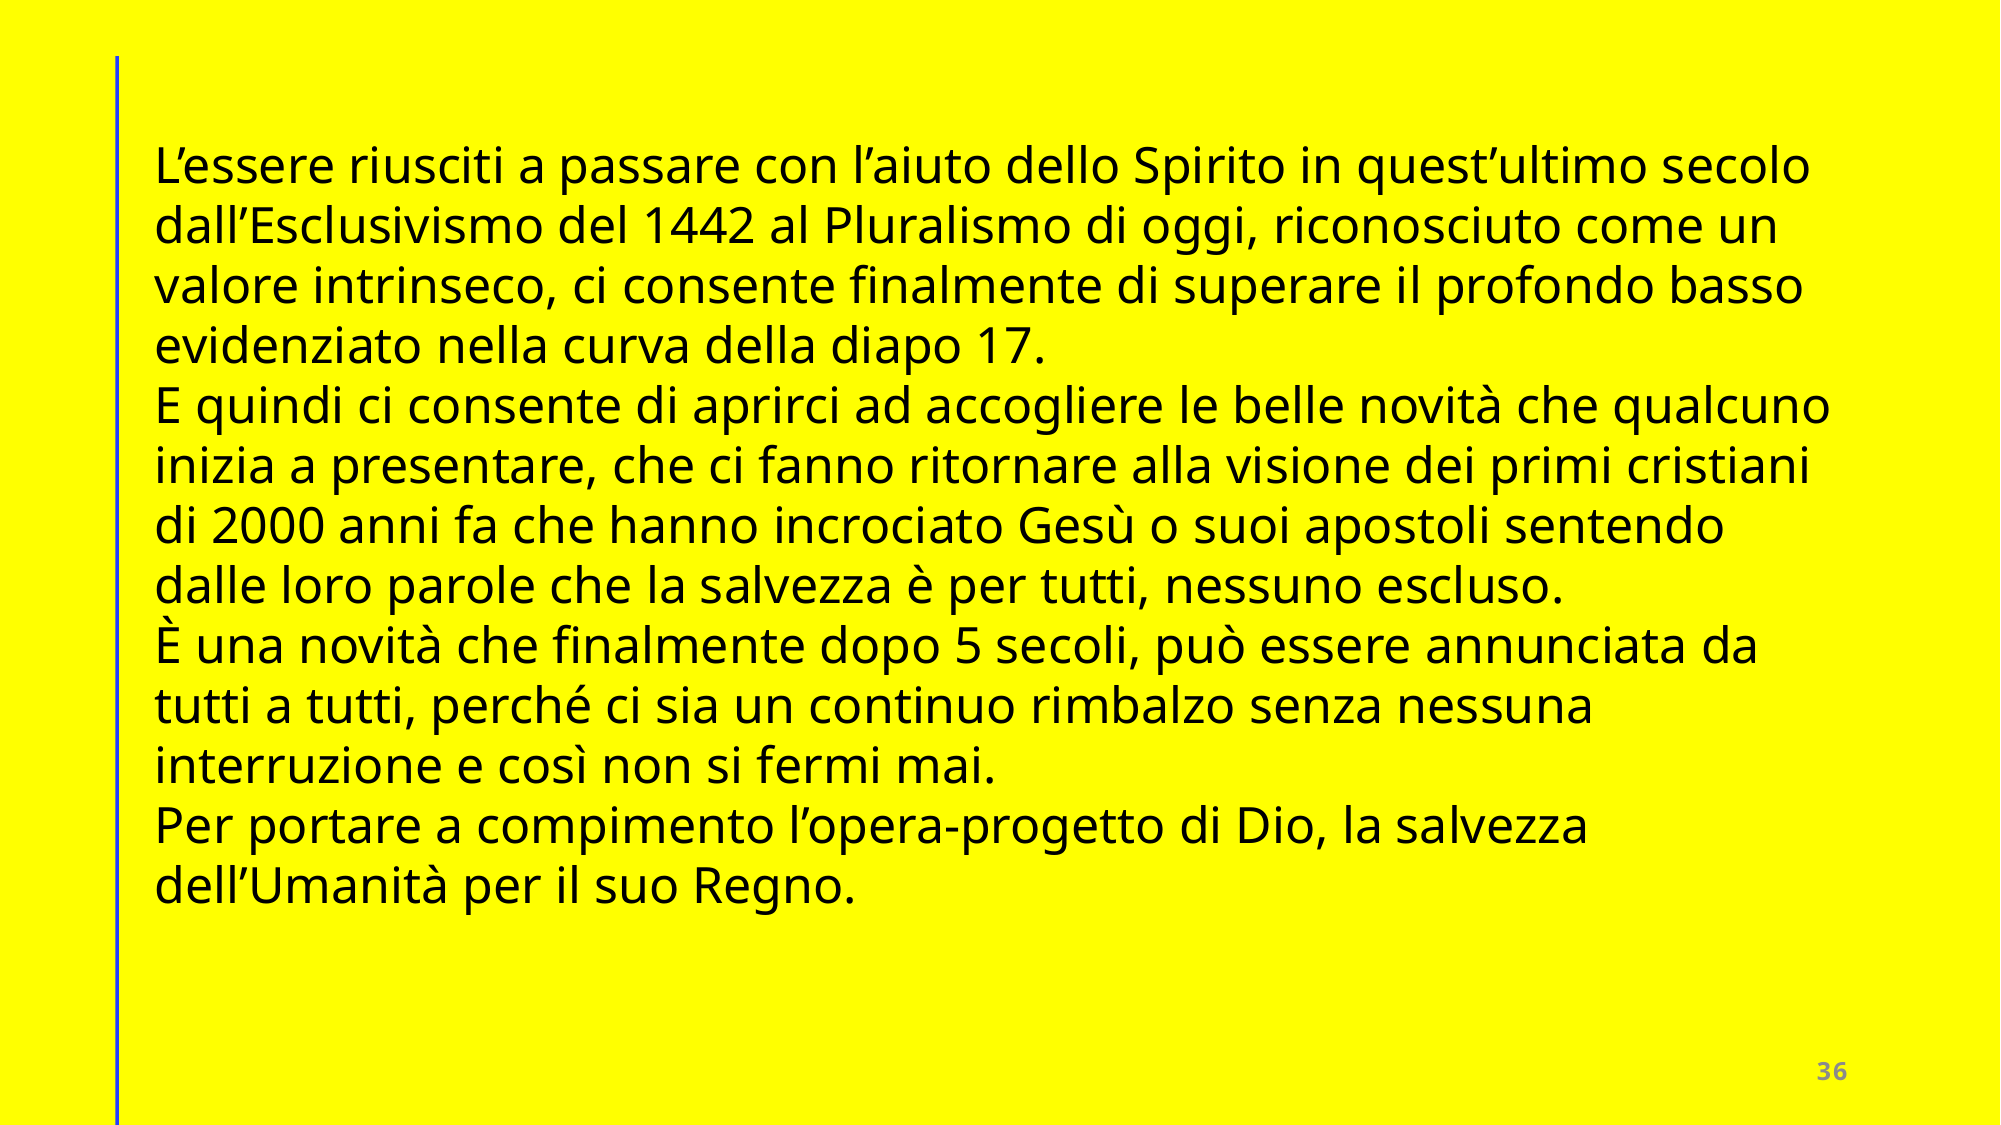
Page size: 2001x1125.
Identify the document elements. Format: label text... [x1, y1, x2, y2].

text_box L’essere riusciti a passare con l’aiuto dello Spirito in quest’ultimo secolo dall’Esclusivismo del 1442 al Pluralismo di oggi, riconosciuto come un valore intrinseco, ci consente finalmente di superare il profondo basso evidenziato nella curva della diapo 17. E quindi ci consente di aprirci ad accogliere le belle novità che qualcuno inizia a presentare, che ci fanno ritornare alla visione dei primi cristiani di 2000 anni fa che hanno incrociato Gesù o suoi apostoli sentendo dalle loro parole che la salvezza è per tutti, nessuno escluso. È una novità che finalmente dopo 5 secoli, può essere annunciata da tutti a tutti, perché ci sia un continuo rimbalzo senza nessuna interruzione e così non si fermi mai. Per portare a compimento l’opera-progetto di Dio, la salvezza dell’Umanità per il suo Regno. [139, 125, 1850, 921]
slide_number 36 [1412, 1042, 1863, 1103]
